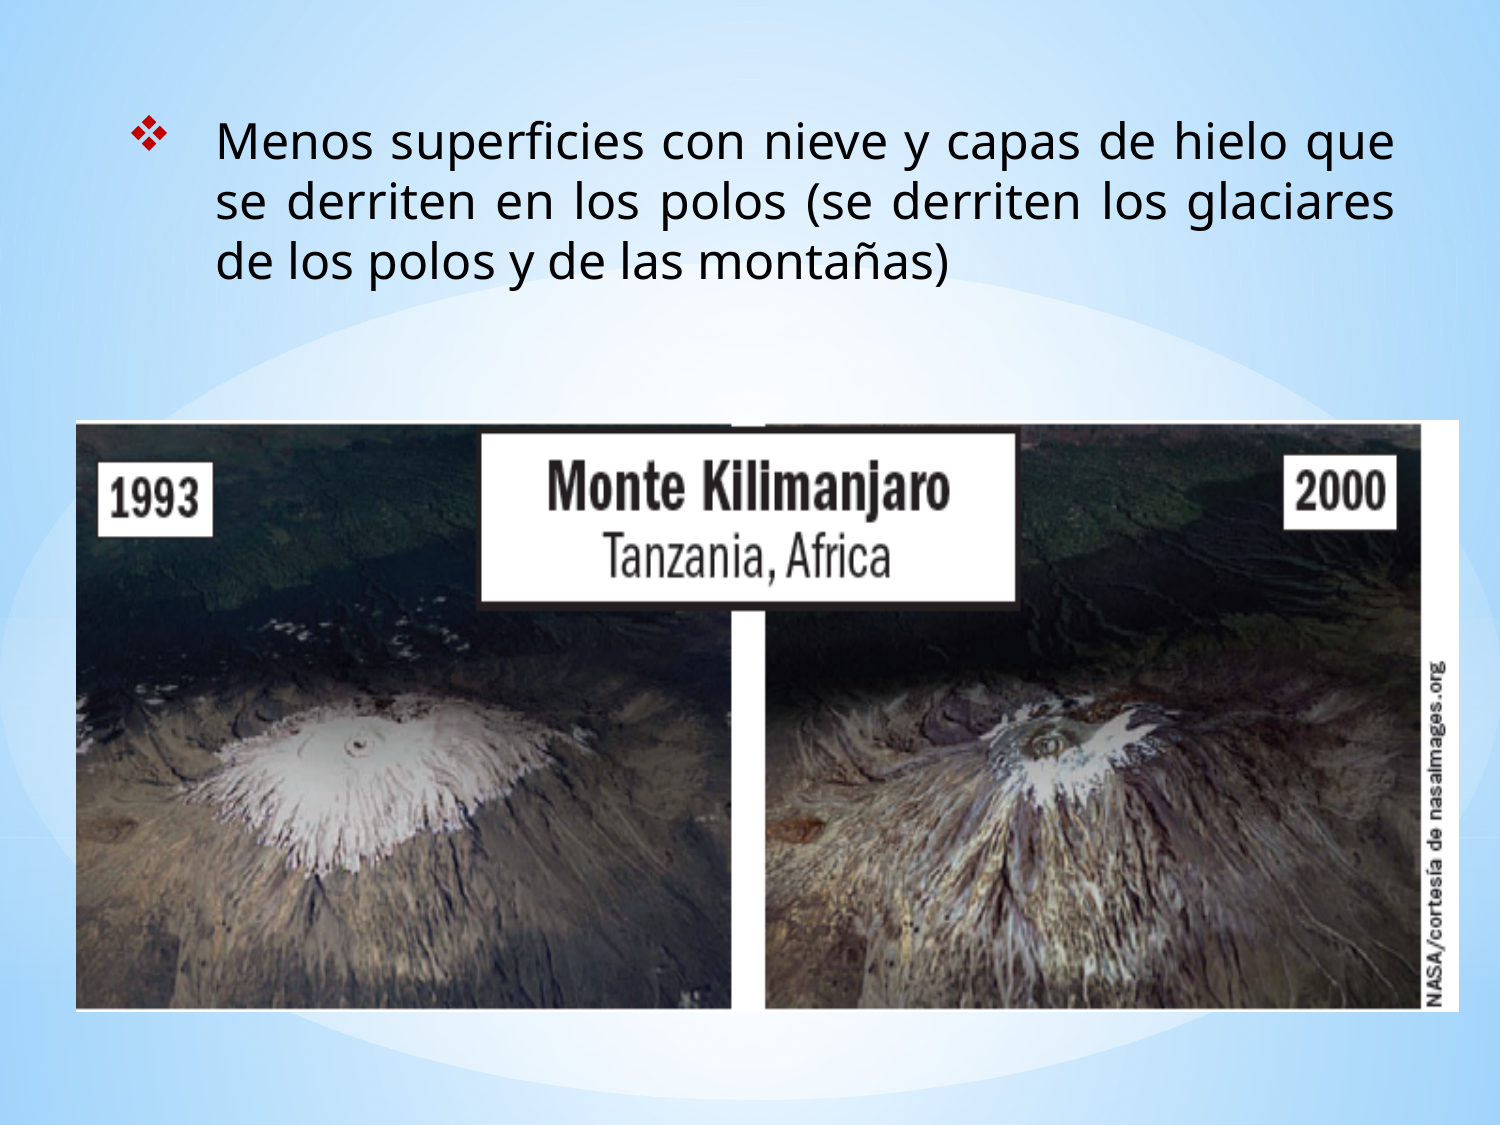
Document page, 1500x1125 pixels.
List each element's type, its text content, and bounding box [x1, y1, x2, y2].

picture [76, 420, 1459, 1012]
text_box Menos superficies con nieve y capas de hielo que se derriten en los polos (se derriten los glaciares de los polos y de las montañas) [112, 101, 1412, 297]
